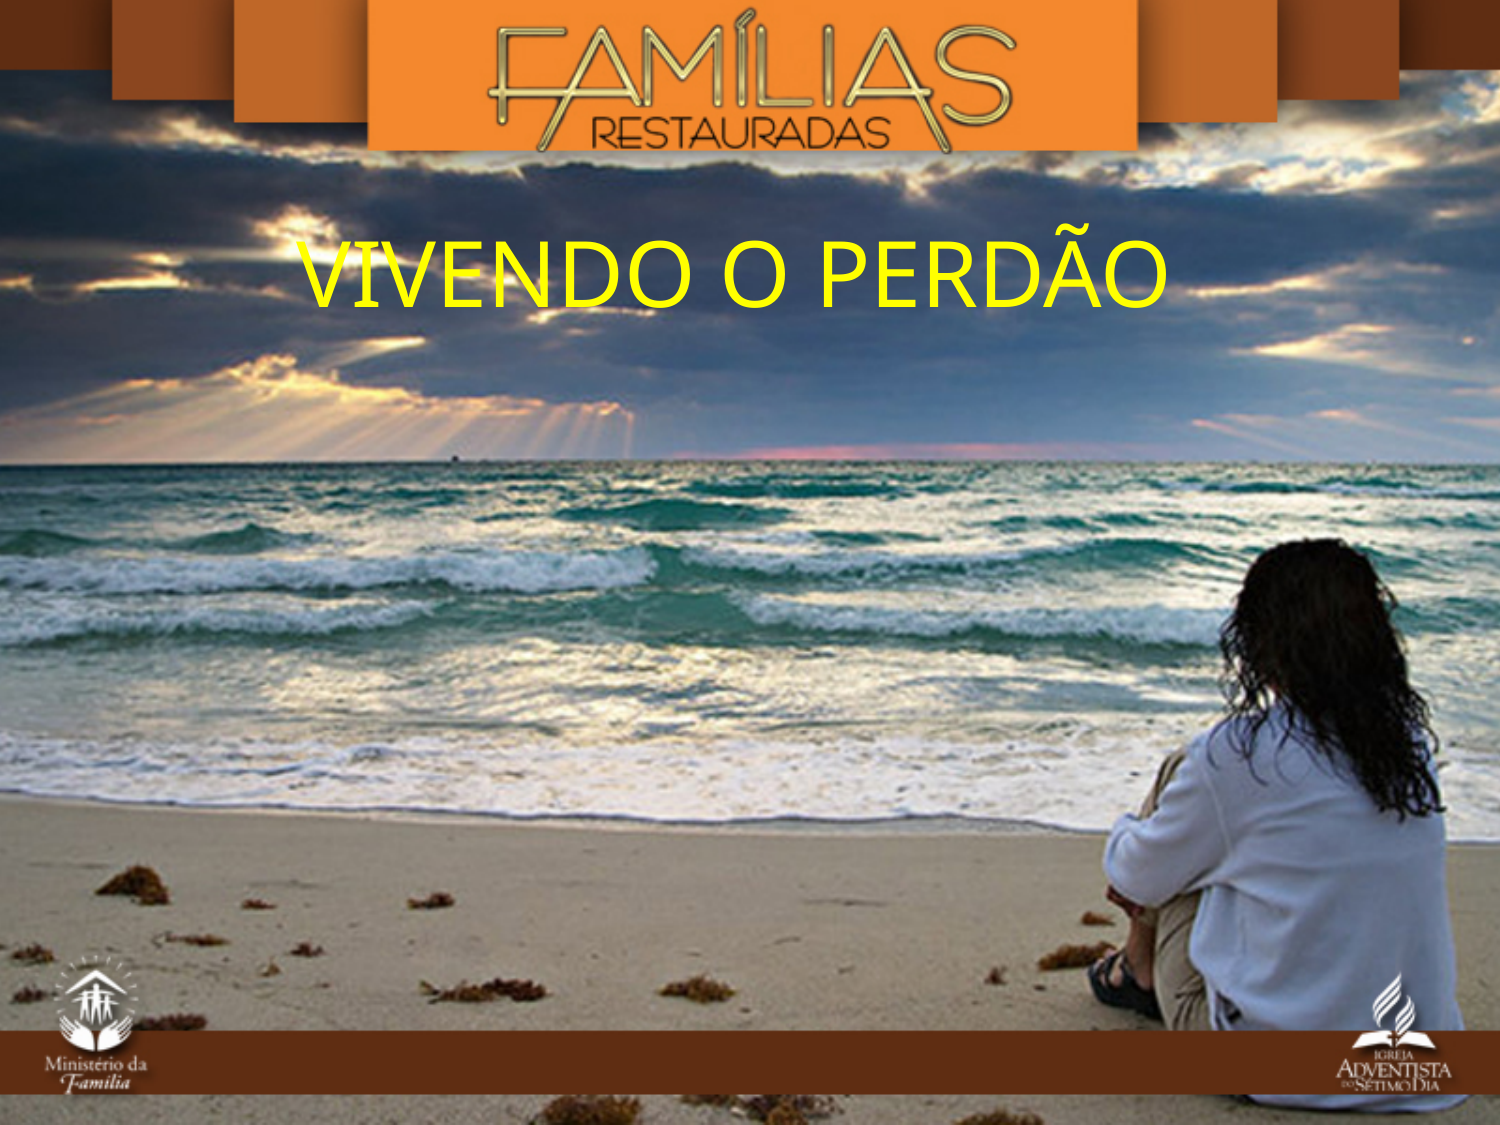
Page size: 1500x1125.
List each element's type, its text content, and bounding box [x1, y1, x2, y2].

text_box VIVENDO O PERDÃO [265, 208, 1204, 333]
picture [0, 0, 1500, 1125]
